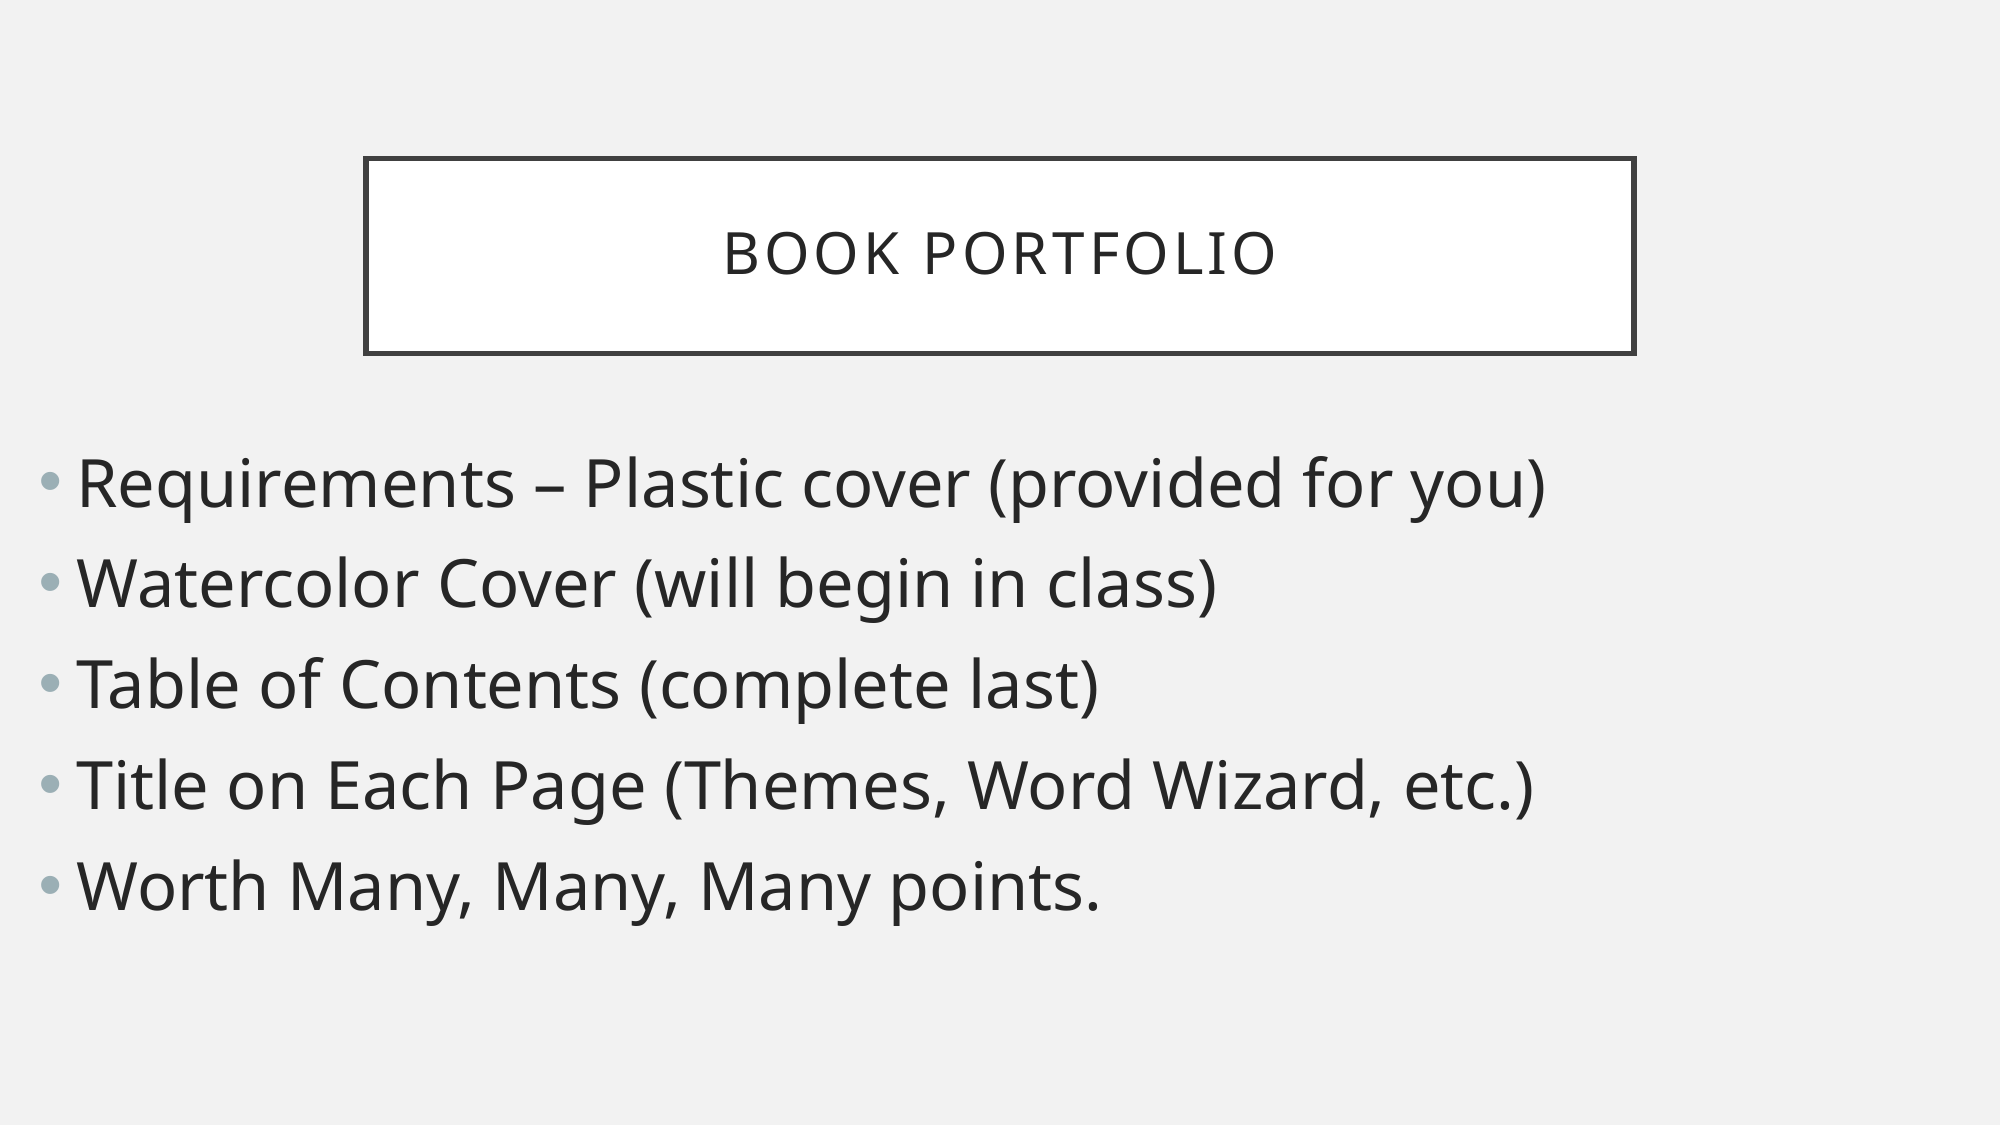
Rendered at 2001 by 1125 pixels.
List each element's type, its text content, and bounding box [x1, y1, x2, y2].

list Requirements – Plastic cover (provided for you) Watercolor Cover (will begin in class) Table of Contents (complete last) Title on Each Page (Themes, Word Wizard, etc.) Worth Many, Many, Many points. [23, 432, 1914, 1125]
title Book Portfolio [363, 156, 1637, 356]
